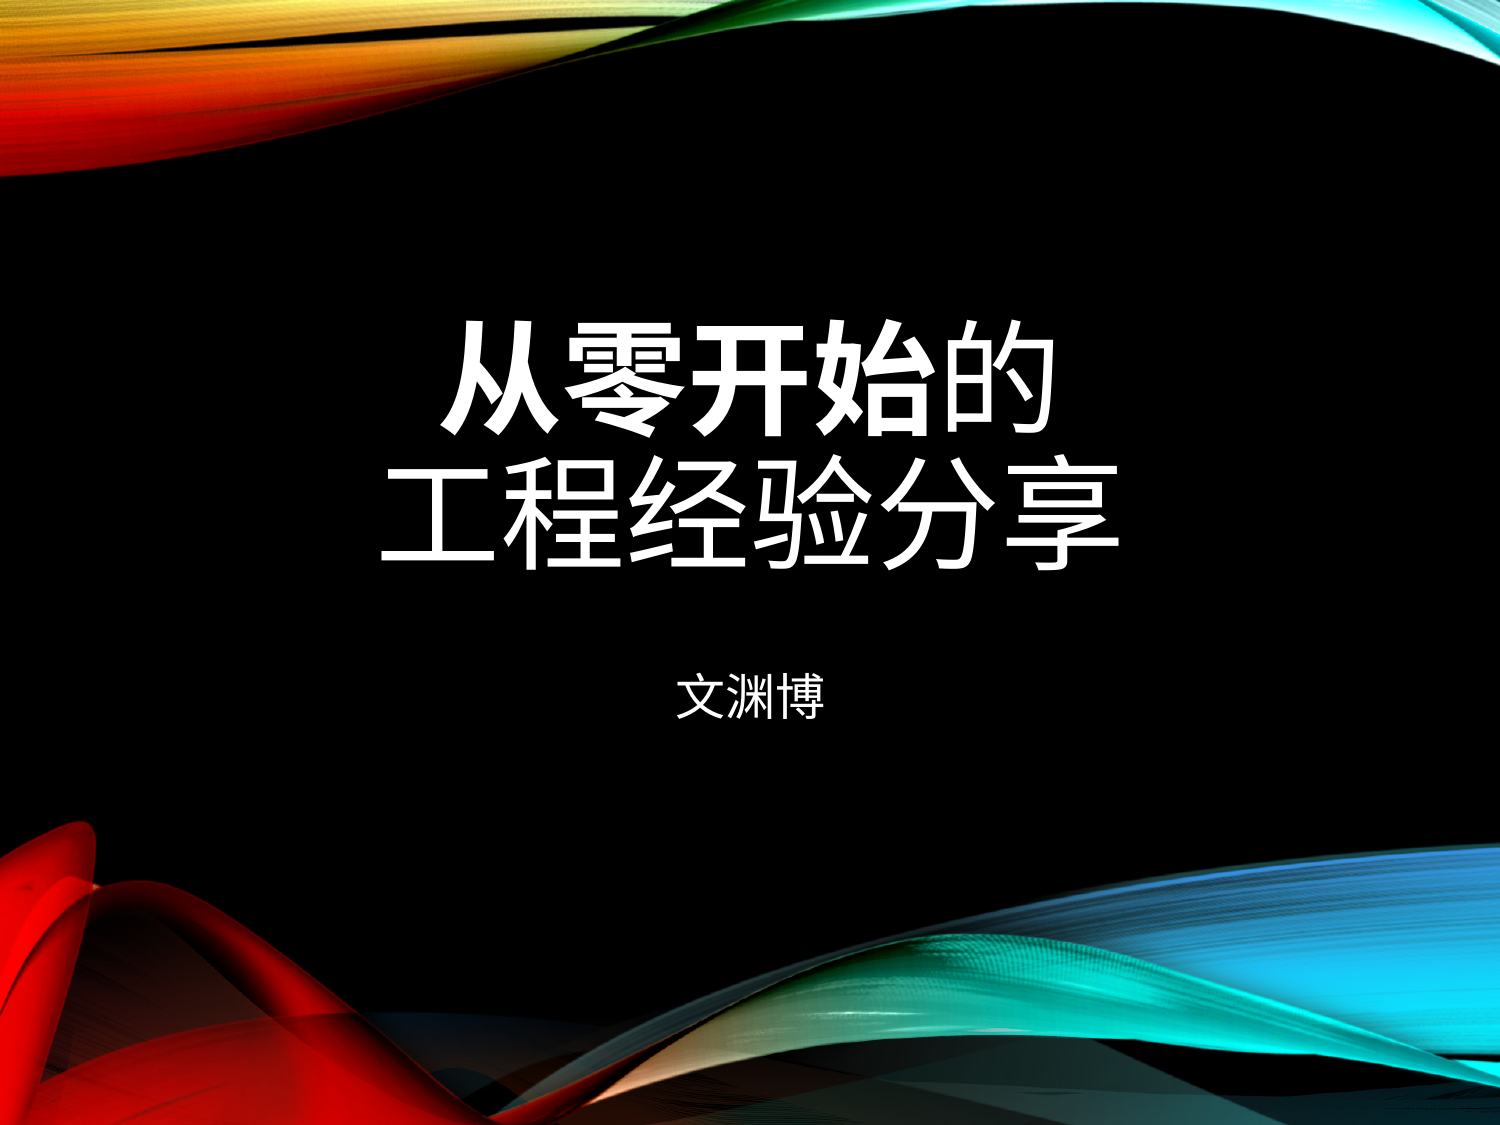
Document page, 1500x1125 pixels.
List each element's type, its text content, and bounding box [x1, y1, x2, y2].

picture [0, 0, 1500, 178]
subtitle 文渊博 [150, 665, 1350, 833]
picture [0, 819, 1500, 1125]
title 从零开始的 工程经验分享 [150, 295, 1350, 596]
